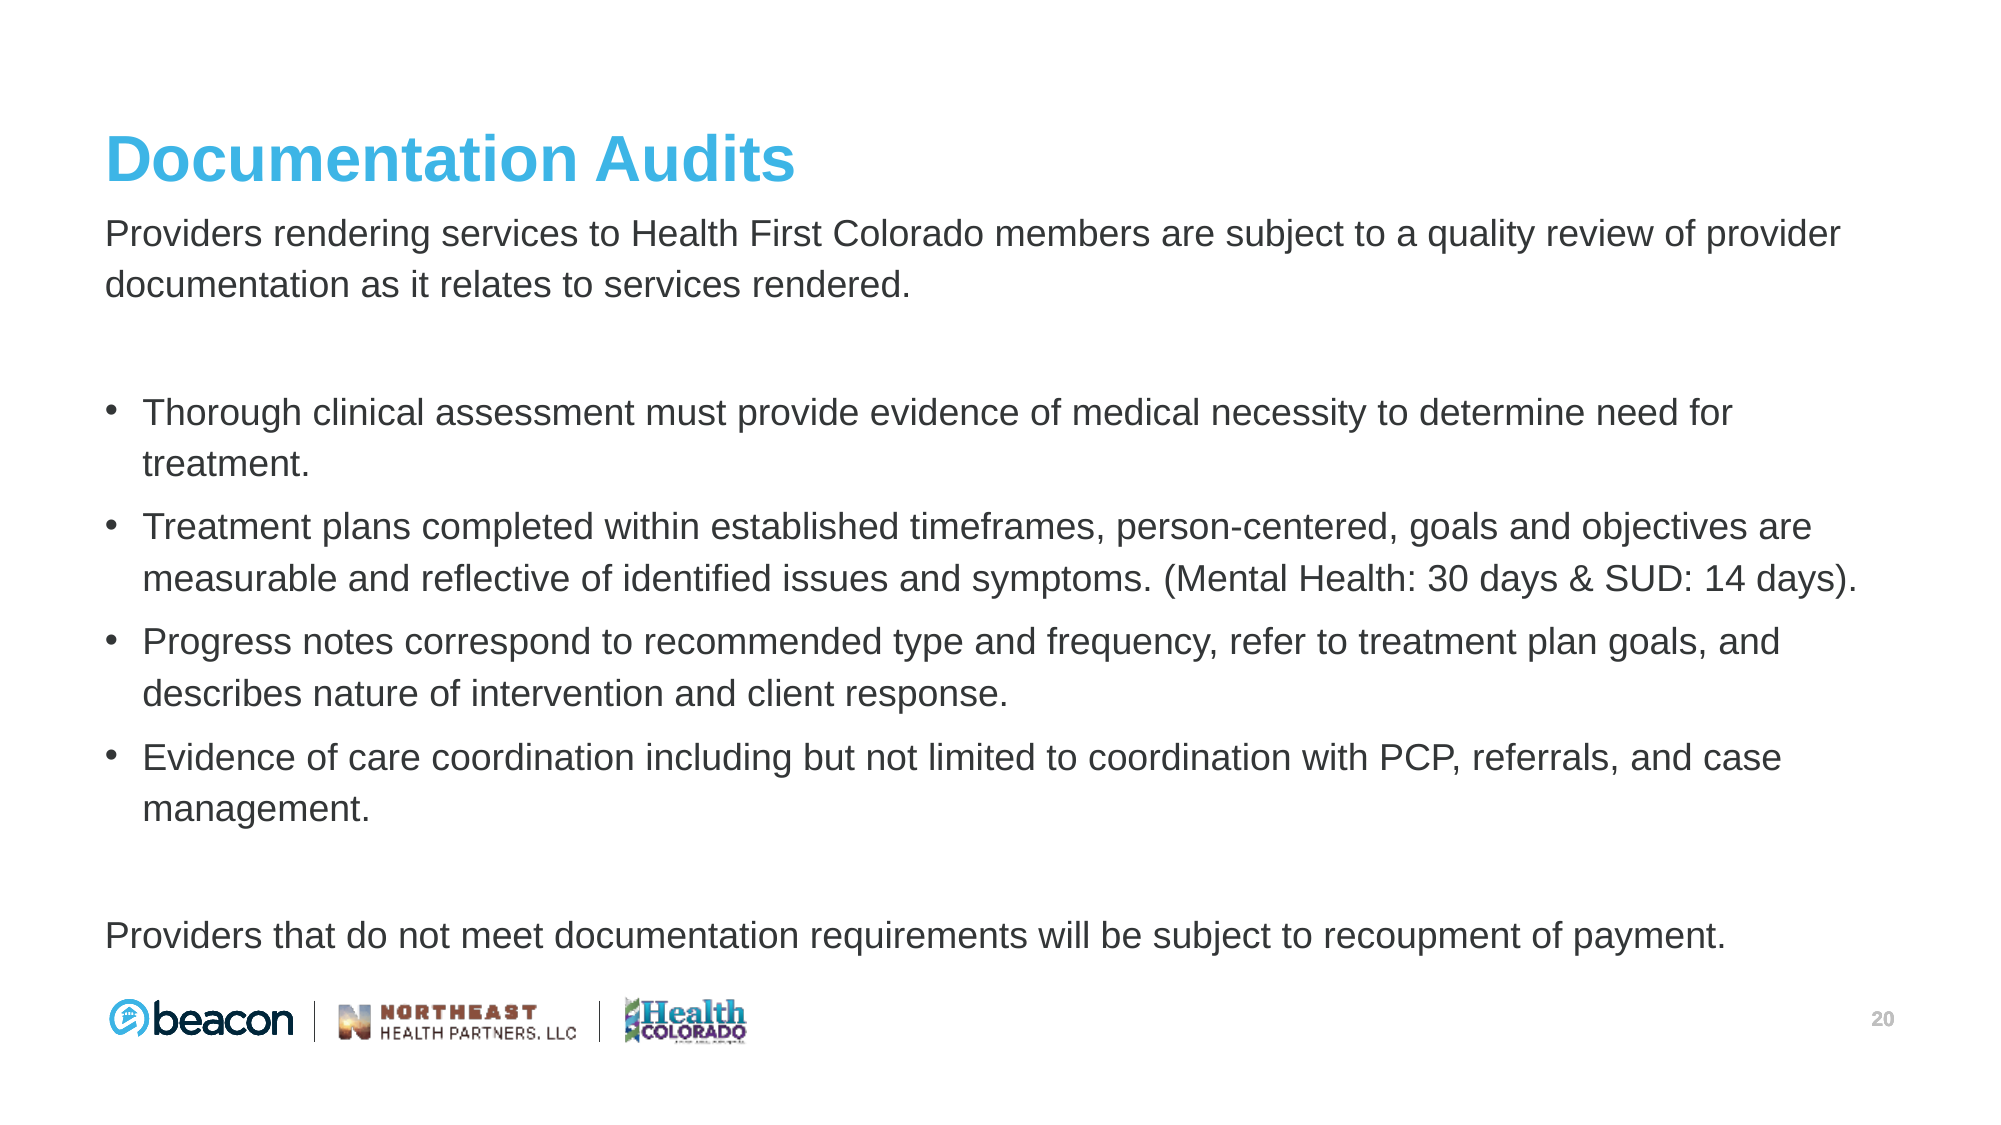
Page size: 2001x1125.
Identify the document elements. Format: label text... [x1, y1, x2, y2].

title Documentation Audits [105, 104, 1895, 194]
text_box Providers rendering services to Health First Colorado members are subject to a quality review of provider documentation as it relates to services rendered. Thorough clinical assessment must provide evidence of medical necessity to determine need for treatment. Treatment plans completed within established timeframes, person-centered, goals and objectives are measurable and reflective of identified issues and symptoms. (Mental Health: 30 days & SUD: 14 days). Progress notes correspond to recommended type and frequency, refer to treatment plan goals, and describes nature of intervention and client response. Evidence of care coordination including but not limited to coordination with PCP, referrals, and case management. Providers that do not meet documentation requirements will be subject to recoupment of payment. [90, 194, 1895, 1125]
